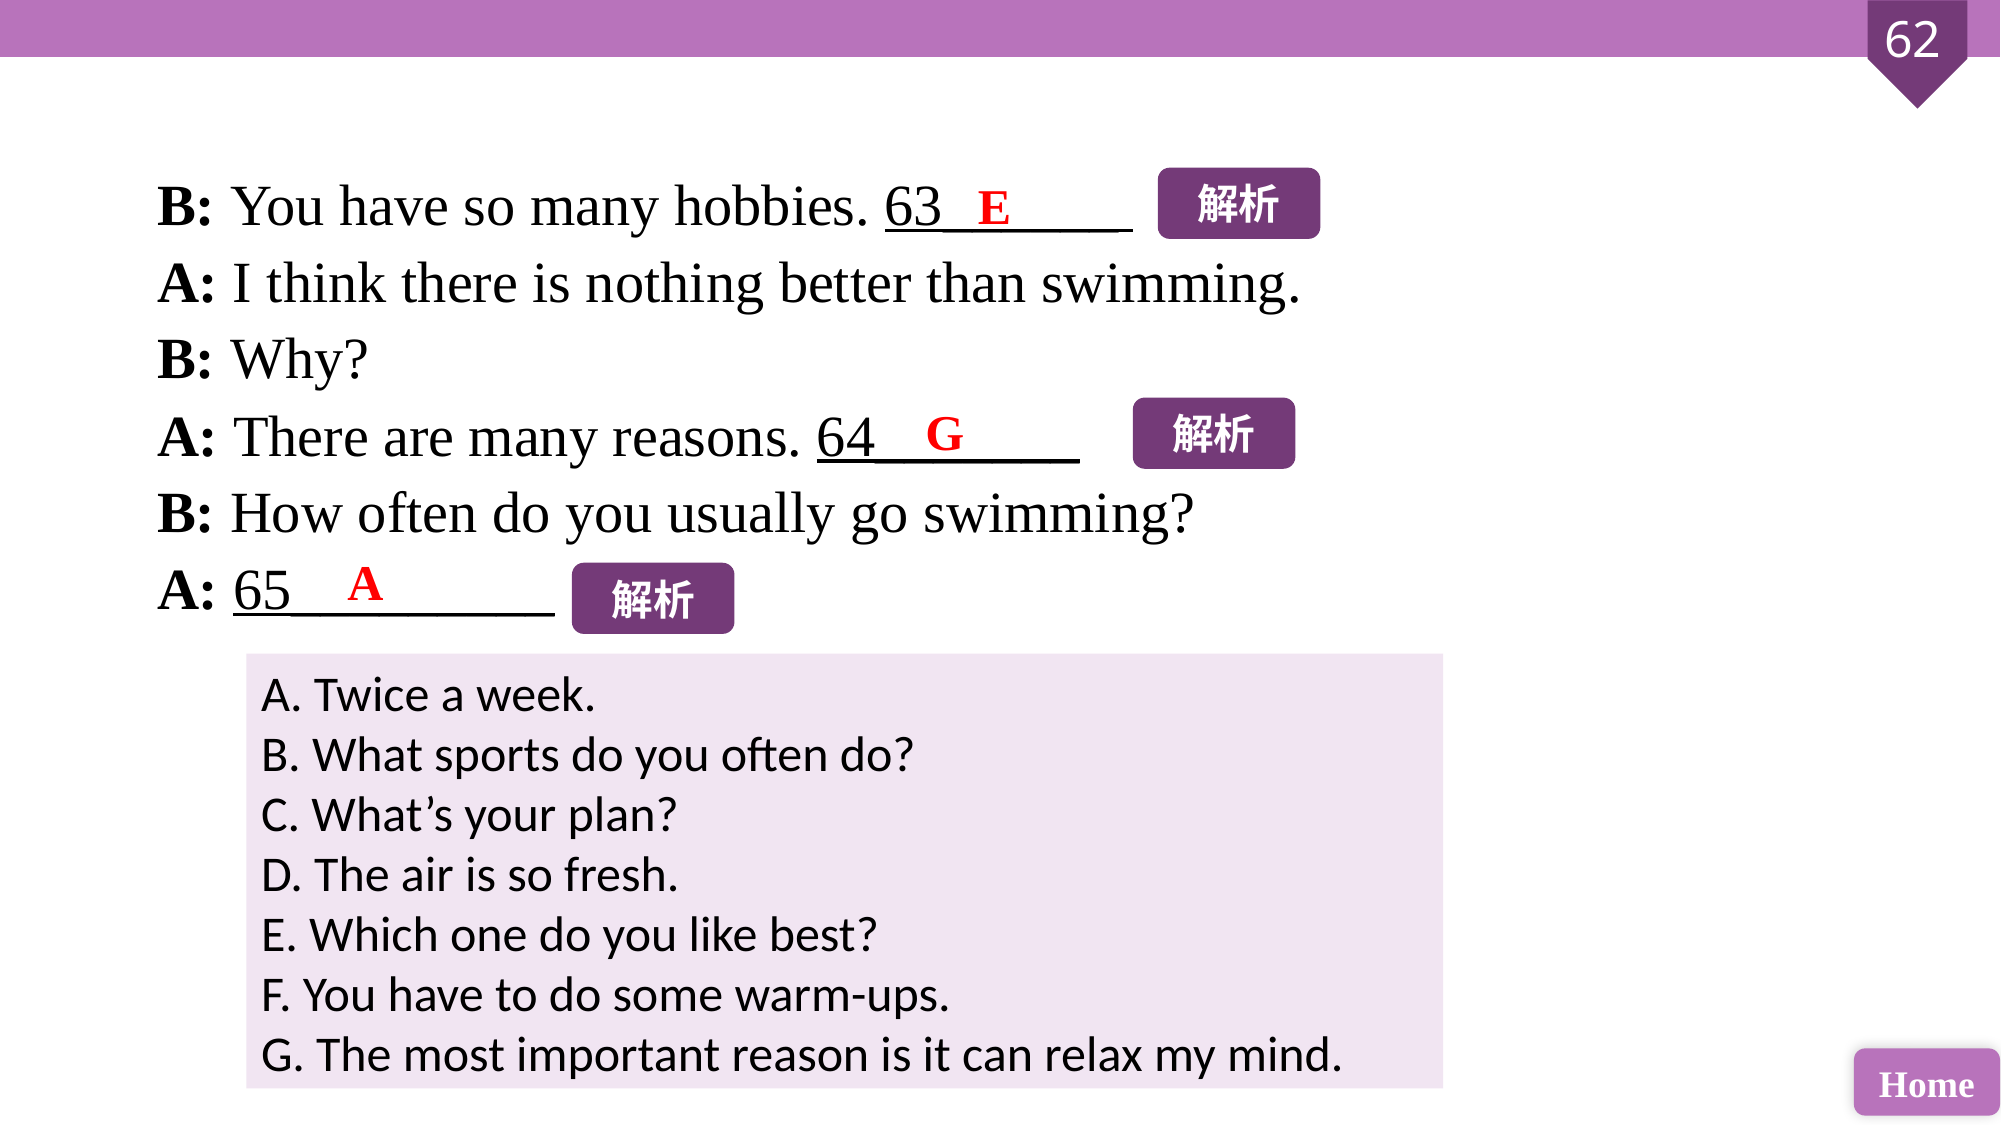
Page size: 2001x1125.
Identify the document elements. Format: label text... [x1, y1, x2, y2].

text_box 解析 [1131, 396, 1297, 470]
text_box E [963, 167, 1037, 243]
text_box 解析 [1156, 166, 1322, 240]
text_box 解析 [570, 561, 736, 635]
text_box B: You have so many hobbies. 63______ A: I think there is nothing better than swimming. B: Why? A: There are many reasons. 64_______ B: How often do you usually go swimming? A: 65_________ [142, 152, 1571, 629]
text_box A [332, 543, 406, 618]
text_box A. Twice a week. B. What sports do you often do? C. What’s your plan? D. The air is so fresh. E. Which one do you like best? F. You have to do some warm-ups. G. The most important reason is it can relax my mind. [246, 653, 1444, 1089]
text_box G [910, 393, 985, 468]
